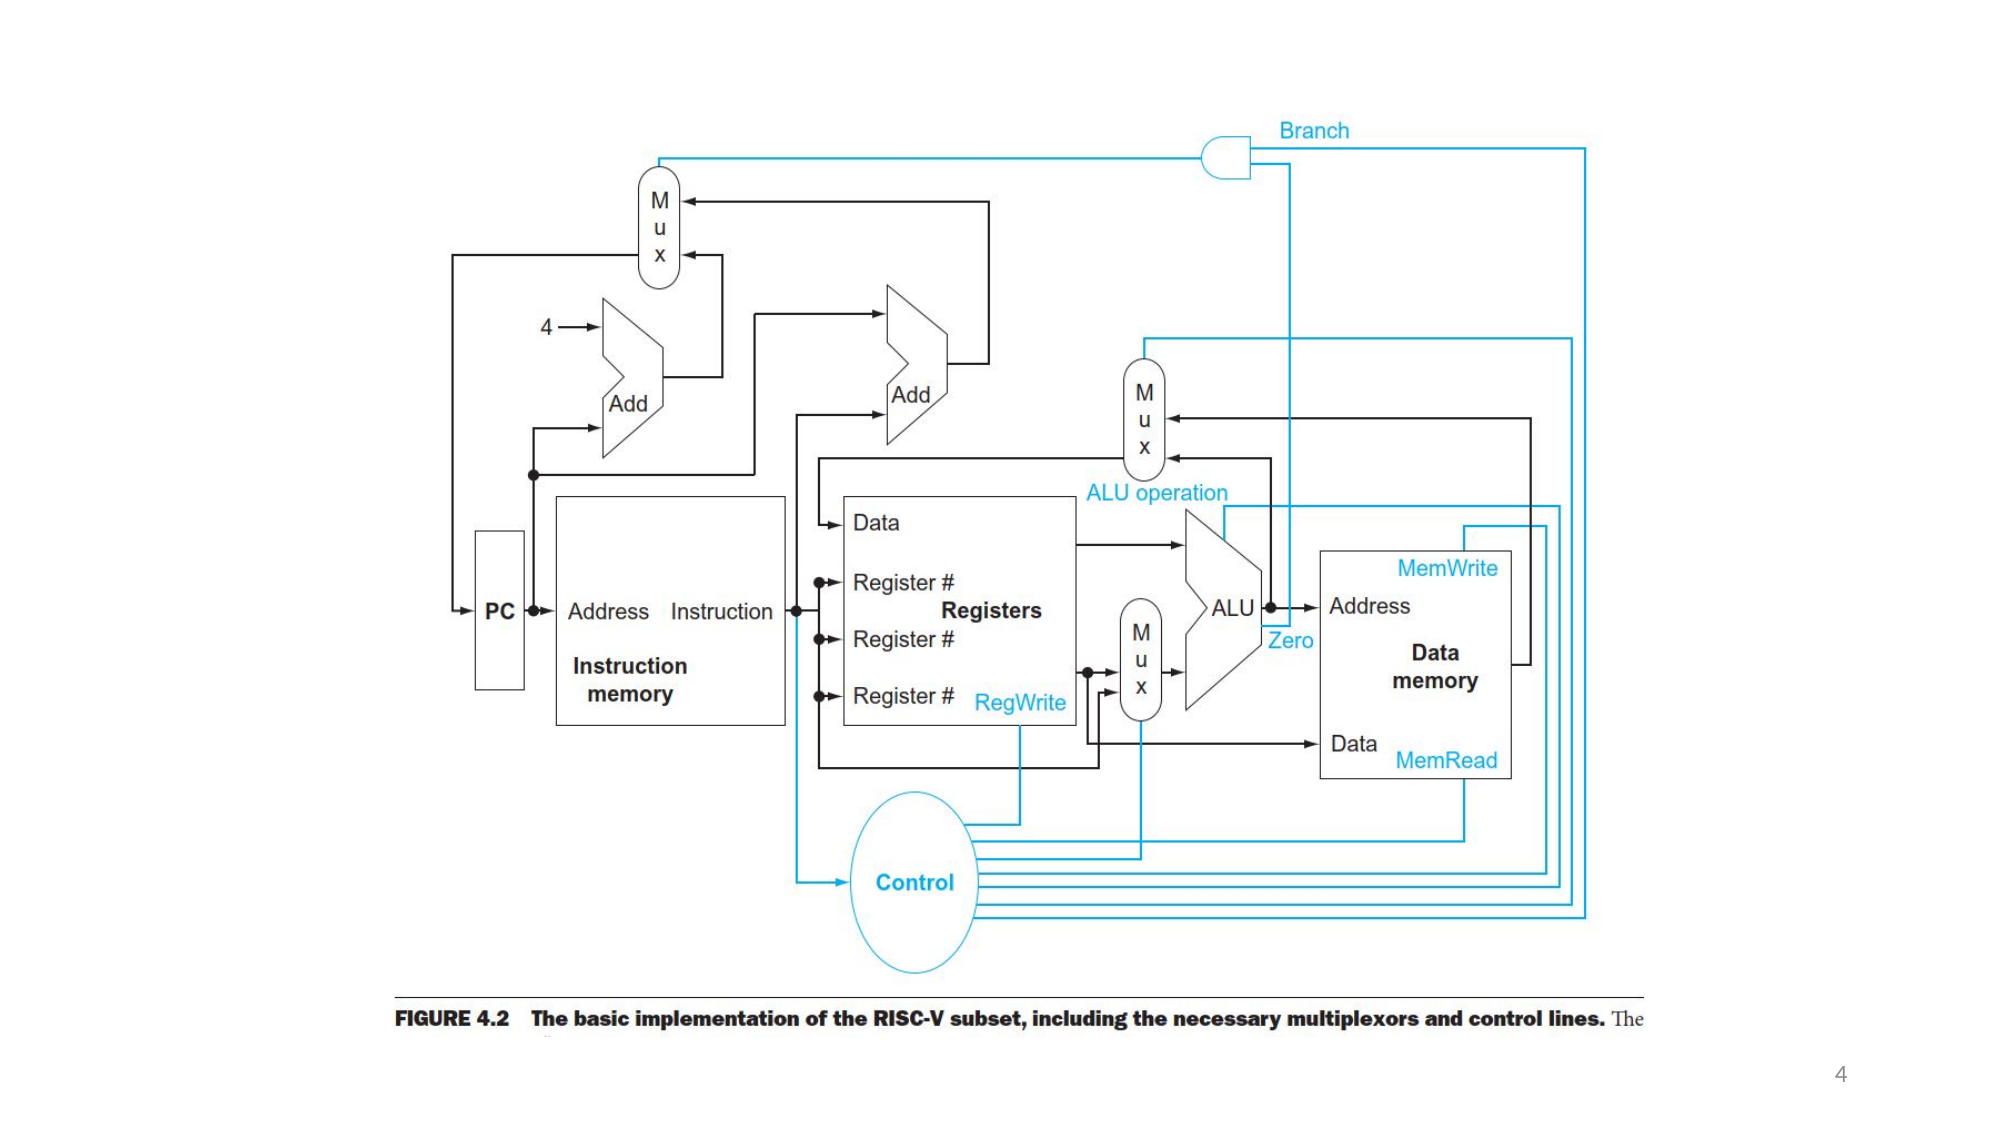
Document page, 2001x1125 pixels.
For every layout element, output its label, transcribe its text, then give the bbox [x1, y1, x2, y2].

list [376, 114, 1664, 1037]
slide_number 4 [1412, 1042, 1863, 1103]
